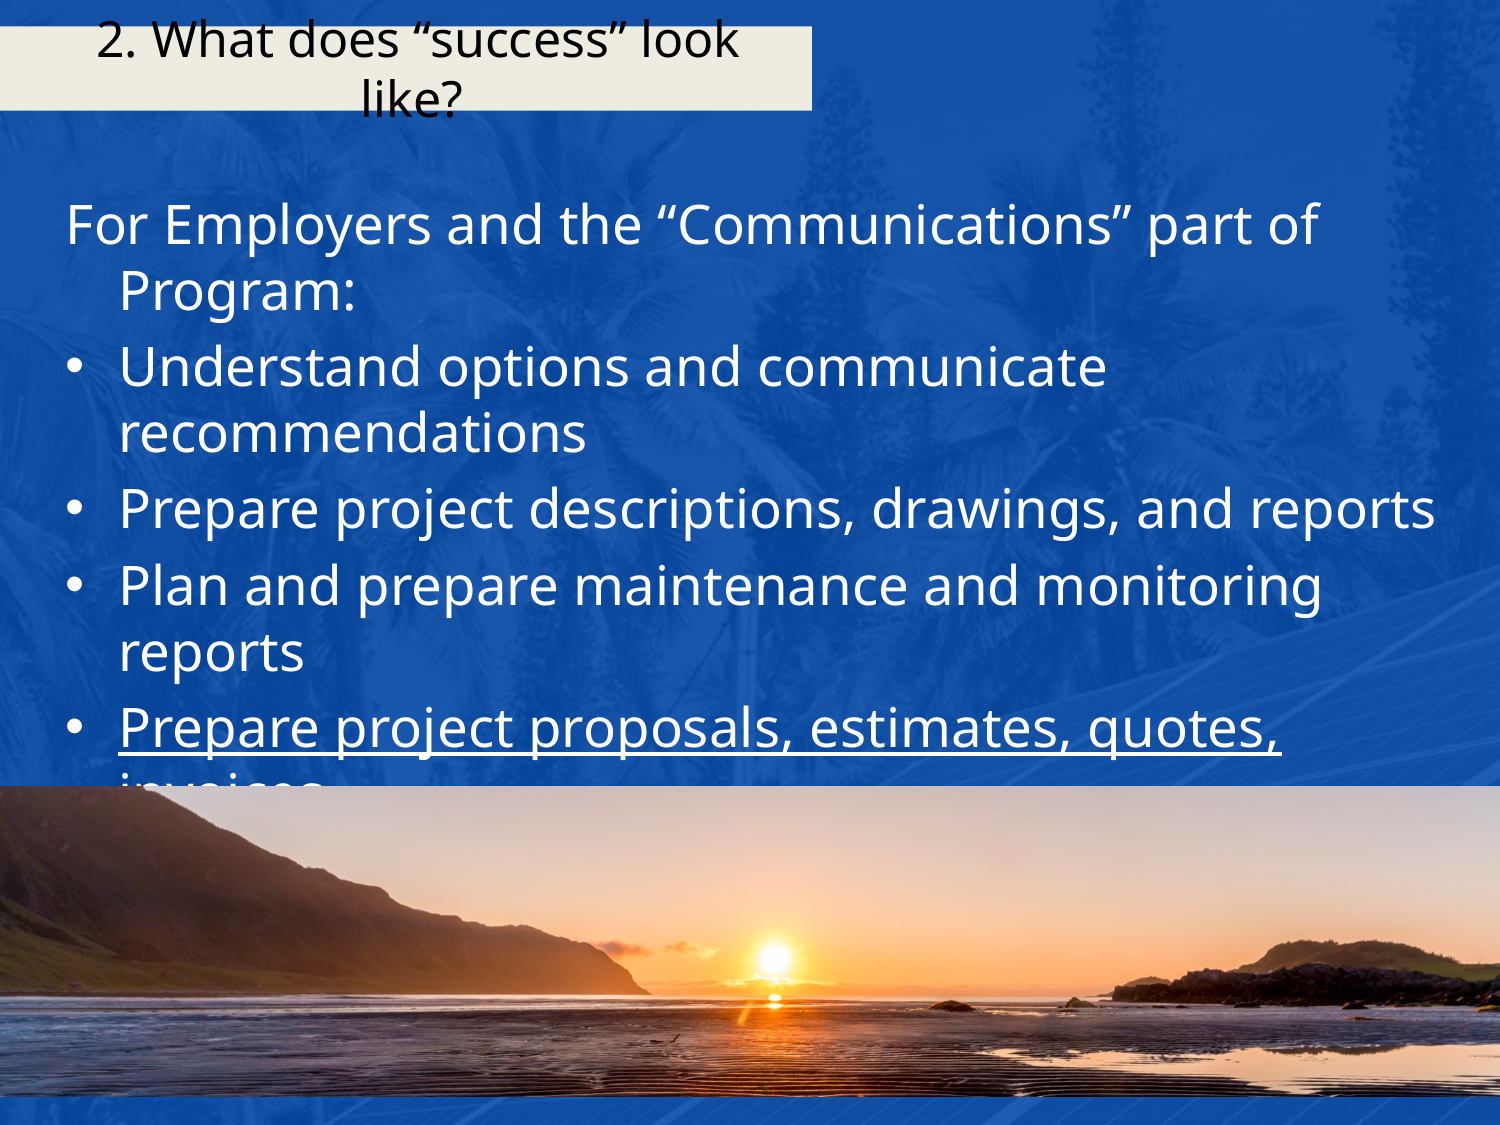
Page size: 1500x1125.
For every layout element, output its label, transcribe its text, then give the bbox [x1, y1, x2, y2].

picture [0, 0, 1500, 1125]
list For Employers and the “Communications” part of Program: Understand options and communicate recommendations Prepare project descriptions, drawings, and reports Plan and prepare maintenance and monitoring reports Prepare project proposals, estimates, quotes, invoices Verbal, written, & digital communications skills – clients, residents, suppliers, partners, regulators, team members [50, 182, 1483, 736]
title 2. What does “success” look like? [24, 11, 813, 123]
